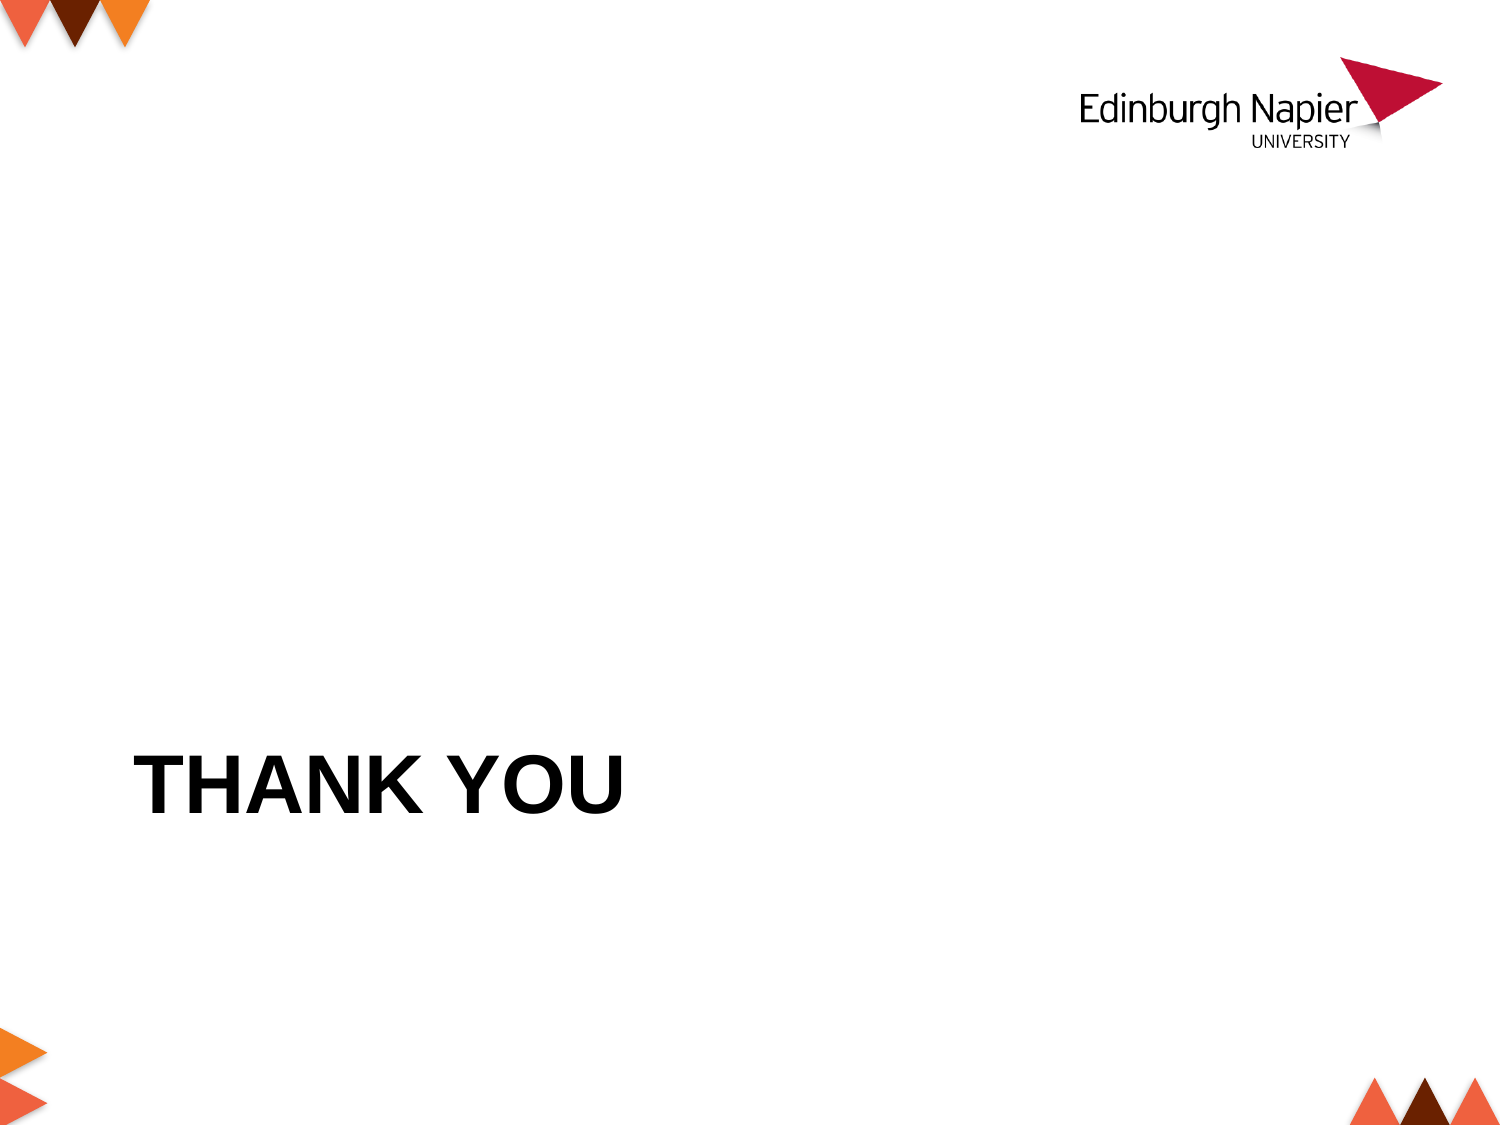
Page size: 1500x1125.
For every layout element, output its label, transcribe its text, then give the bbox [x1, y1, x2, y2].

picture [1081, 57, 1443, 148]
title Thank you [118, 722, 1394, 947]
